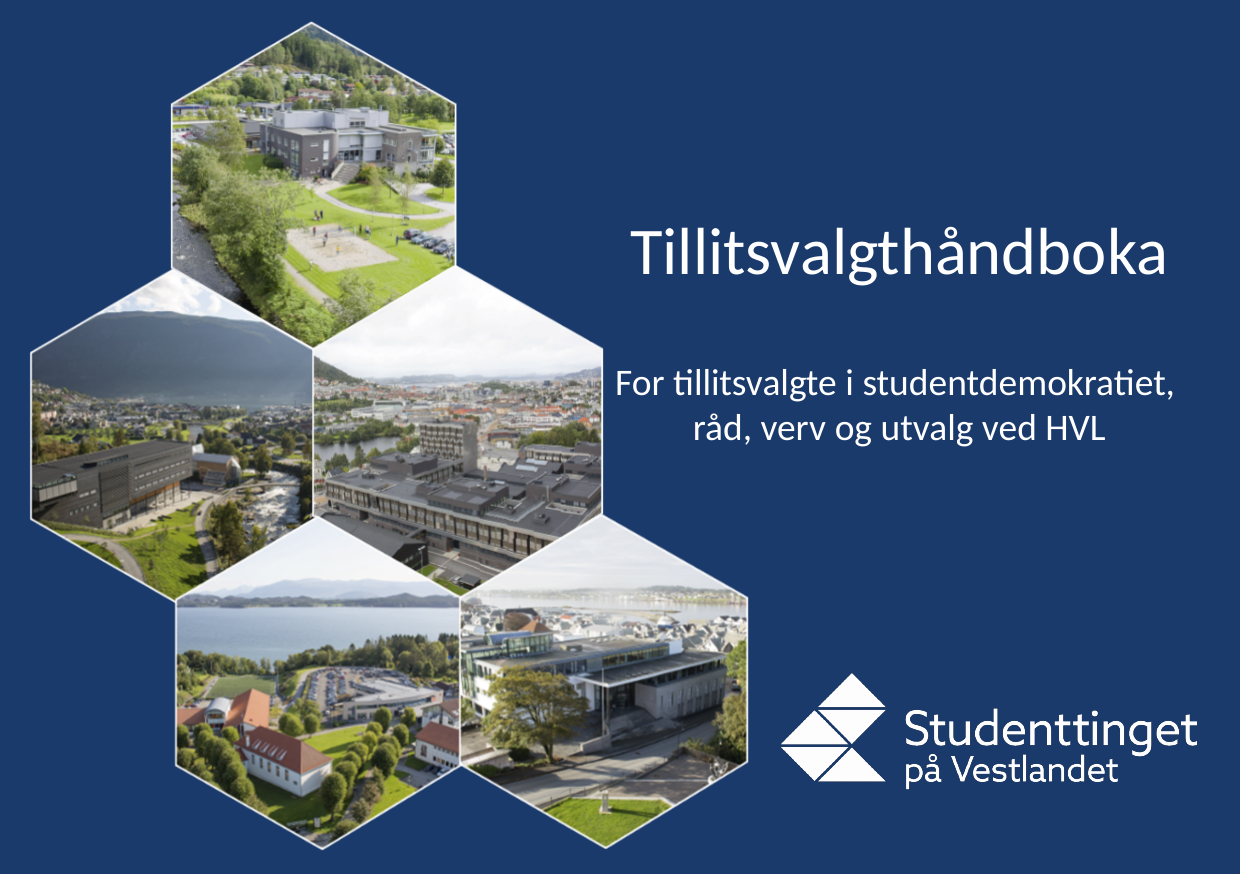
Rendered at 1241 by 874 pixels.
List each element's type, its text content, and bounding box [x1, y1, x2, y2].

picture [4, 8, 766, 874]
picture [768, 664, 1208, 798]
text_box Tillitsvalgthåndboka For tillitsvalgte i studentdemokratiet, råd, verv og utvalg ved HVL [600, 60, 1199, 486]
